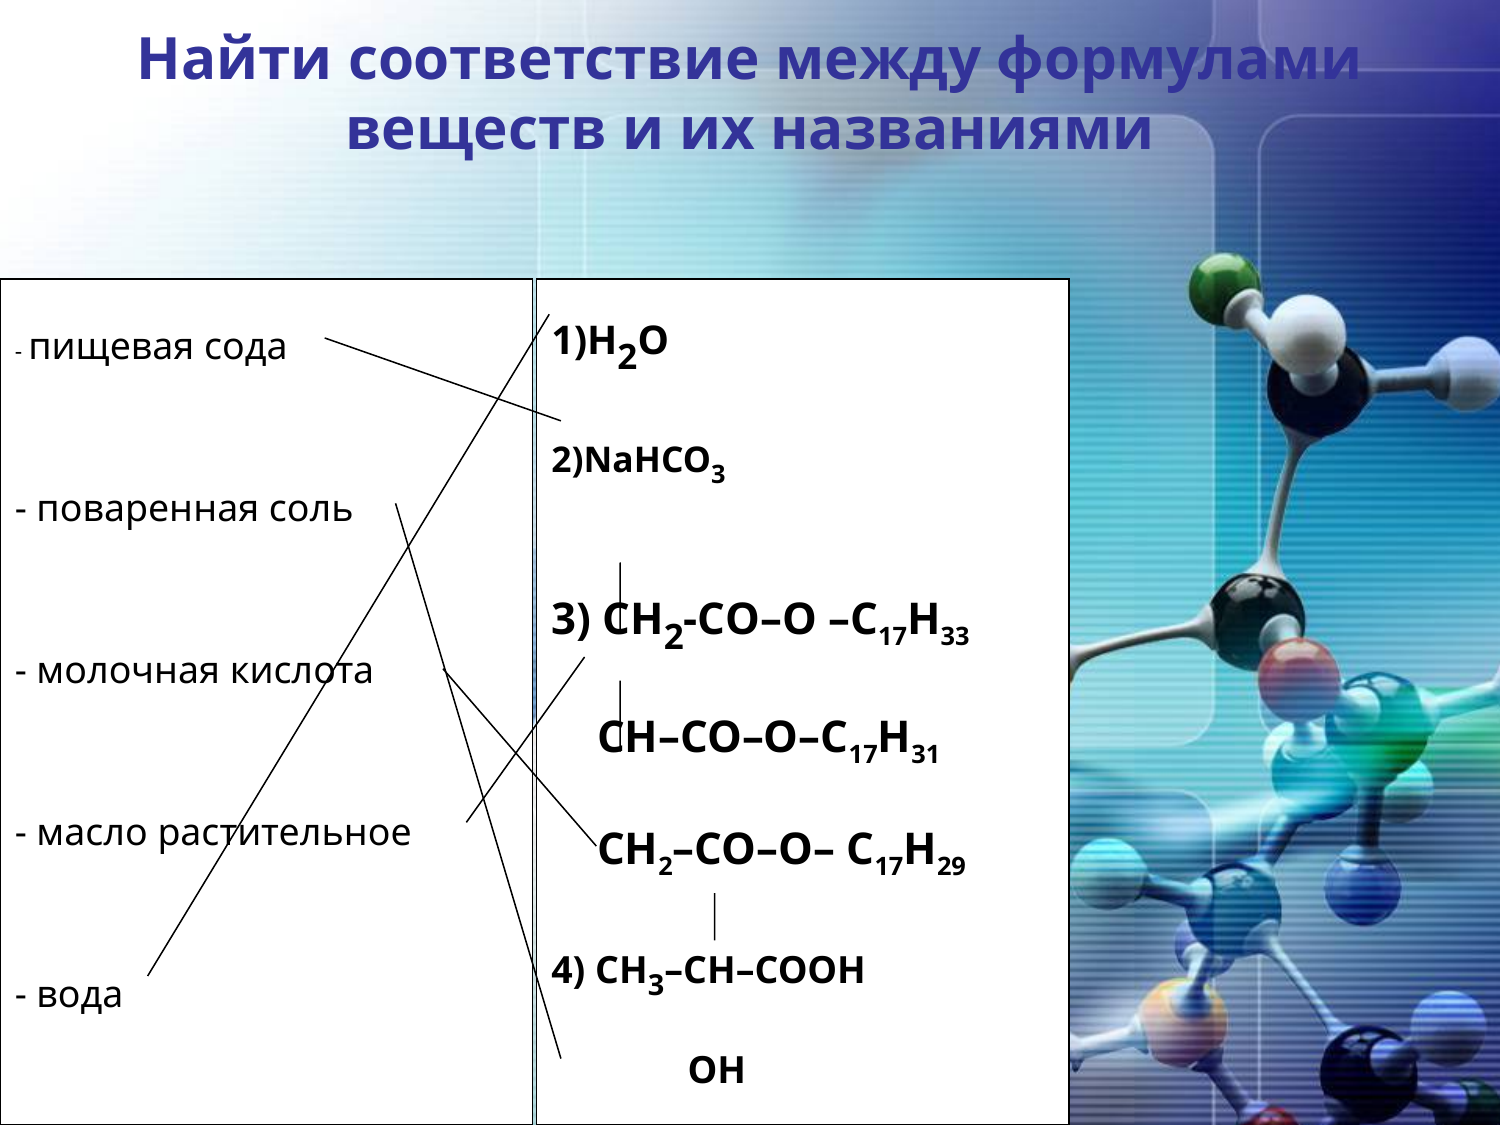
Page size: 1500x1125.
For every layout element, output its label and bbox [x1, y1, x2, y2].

text_box [0, 278, 1070, 1125]
picture [0, 0, 1500, 1125]
